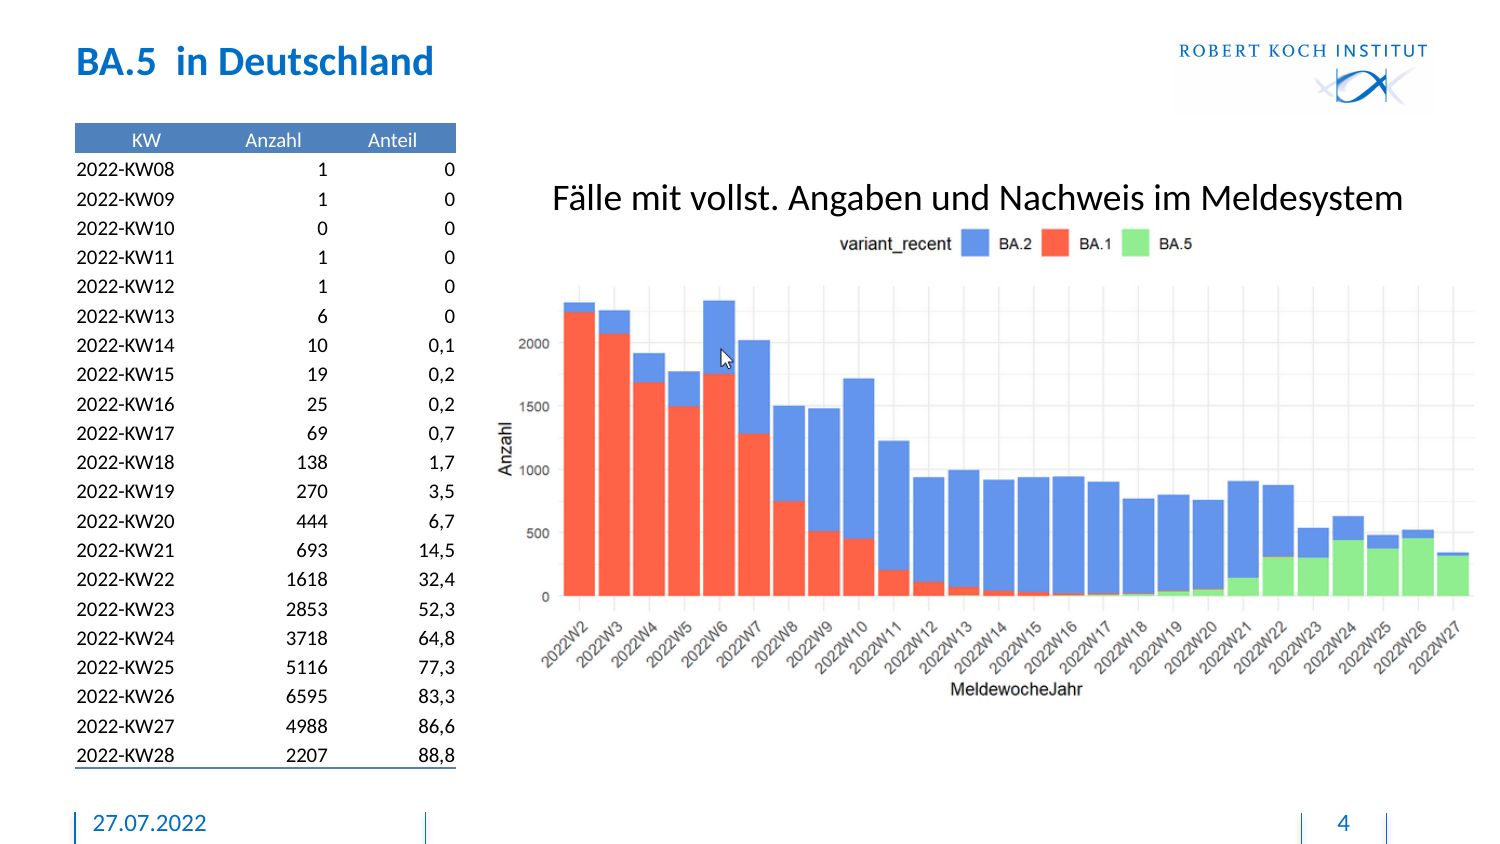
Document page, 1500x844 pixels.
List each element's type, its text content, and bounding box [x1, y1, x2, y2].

table_cell 1618 [218, 563, 329, 592]
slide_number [92, 806, 398, 839]
table_cell 0,2 [329, 387, 456, 416]
table_cell 83,3 [329, 680, 456, 709]
table_cell 444 [218, 504, 329, 534]
table_cell 0 [329, 241, 456, 270]
table_cell 5116 [218, 651, 329, 680]
table_cell 2022-KW16 [75, 387, 218, 416]
table_cell 2022-KW22 [75, 563, 218, 592]
table_cell 1 [218, 153, 329, 182]
table_header Anteil [329, 124, 456, 153]
table_cell 2022-KW17 [75, 416, 218, 446]
table_cell 2022-KW12 [75, 270, 218, 299]
table_cell 2022-KW25 [75, 651, 218, 680]
table_cell 25 [218, 387, 329, 416]
table_cell 2022-KW28 [75, 739, 218, 767]
table_cell 3718 [218, 621, 329, 651]
title BA.5 in Deutschland [76, 38, 1386, 85]
table_cell 77,3 [329, 651, 456, 680]
table_cell 0 [329, 211, 456, 241]
table_cell 2022-KW27 [75, 709, 218, 739]
table_cell 1 [218, 270, 329, 299]
table_cell 1 [218, 182, 329, 211]
table_cell 86,6 [329, 709, 456, 739]
table_cell 6,7 [329, 504, 456, 534]
table_cell 32,4 [329, 563, 456, 592]
table_cell 3,5 [329, 475, 456, 504]
table_cell 14,5 [329, 534, 456, 563]
table_cell 138 [218, 446, 329, 475]
table_cell 69 [218, 416, 329, 446]
table_header Anzahl [218, 124, 329, 153]
table_cell 64,8 [329, 621, 456, 651]
table_cell 2022-KW08 [75, 153, 218, 182]
table_cell 4988 [218, 709, 329, 739]
table_cell 1 [218, 241, 329, 270]
table_cell 2022-KW14 [75, 328, 218, 358]
table_cell 2022-KW09 [75, 182, 218, 211]
table_cell 2022-KW21 [75, 534, 218, 563]
table_cell 2022-KW15 [75, 358, 218, 387]
table_cell 2022-KW24 [75, 621, 218, 651]
table_cell 2022-KW20 [75, 504, 218, 534]
table_cell 0,7 [329, 416, 456, 446]
picture [1173, 38, 1434, 114]
table_cell 10 [218, 328, 329, 358]
table_cell 6595 [218, 680, 329, 709]
table_cell 2853 [218, 592, 329, 621]
table_cell 0 [329, 270, 456, 299]
table_cell 0 [329, 153, 456, 182]
table_cell 2022-KW10 [75, 211, 218, 241]
table_cell 0,2 [329, 358, 456, 387]
table_cell 2022-KW11 [75, 241, 218, 270]
table_cell 52,3 [329, 592, 456, 621]
table_cell 0 [329, 182, 456, 211]
table_cell 19 [218, 358, 329, 387]
table_cell 693 [218, 534, 329, 563]
table_cell 0,1 [329, 328, 456, 358]
table_cell 2022-KW18 [75, 446, 218, 475]
table_cell 88,8 [329, 739, 456, 767]
text_box Fälle mit vollst. Angaben und Nachweis im Meldesystem [537, 165, 1420, 207]
table_cell 2207 [218, 739, 329, 767]
table_cell 2022-KW23 [75, 592, 218, 621]
table_cell 270 [218, 475, 329, 504]
table_header KW [75, 124, 218, 153]
table_cell 6 [218, 299, 329, 328]
table_cell 0 [329, 299, 456, 328]
slide_number 4 [1302, 806, 1385, 839]
table_cell 2022-KW13 [75, 299, 218, 328]
table_cell 1,7 [329, 446, 456, 475]
table_cell 0 [218, 211, 329, 241]
table_cell 2022-KW26 [75, 680, 218, 709]
picture [475, 209, 1486, 699]
table_cell 2022-KW19 [75, 475, 218, 504]
